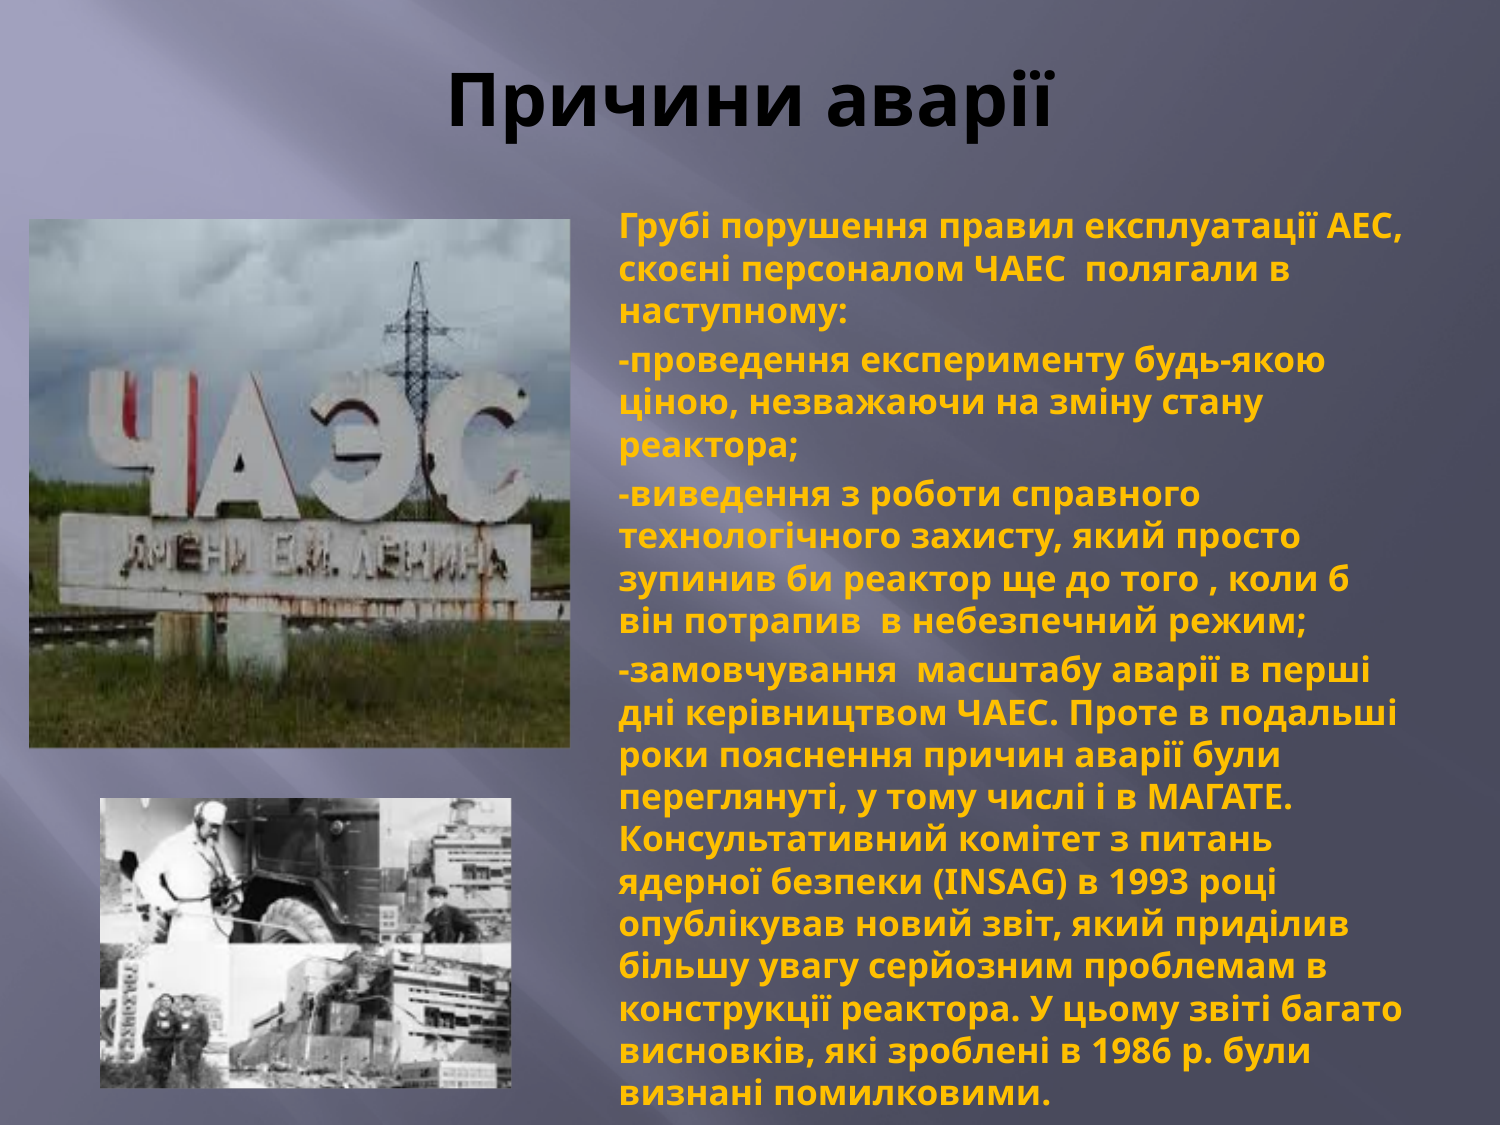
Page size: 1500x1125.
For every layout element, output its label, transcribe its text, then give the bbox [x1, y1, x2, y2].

title Причини аварії [75, 45, 1425, 149]
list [29, 219, 574, 752]
list Грубі порушення правил експлуатації АЕС, скоєні персоналом ЧАЕС полягали в наступному: -проведення експерименту будь-якою ціною, незважаючи на зміну стану реактора; -виведення з роботи справного технологічного захисту, який просто зупинив би реактор ще до того , коли б він потрапив в небезпечний режим; -замовчування масштабу аварії в перші дні керівництвом ЧАЕС. Проте в подальші роки пояснення причин аварії були переглянуті, у тому числі і в МАГАТЕ. Консультативний комітет з питань ядерної безпеки (INSAG) в 1993 році опублікував новий звіт, який приділив більшу увагу серйозним проблемам в конструкції реактора. У цьому звіті багато висновків, які зроблені в 1986 р. були визнані помилковими. [584, 196, 1425, 1125]
picture [100, 798, 514, 1091]
